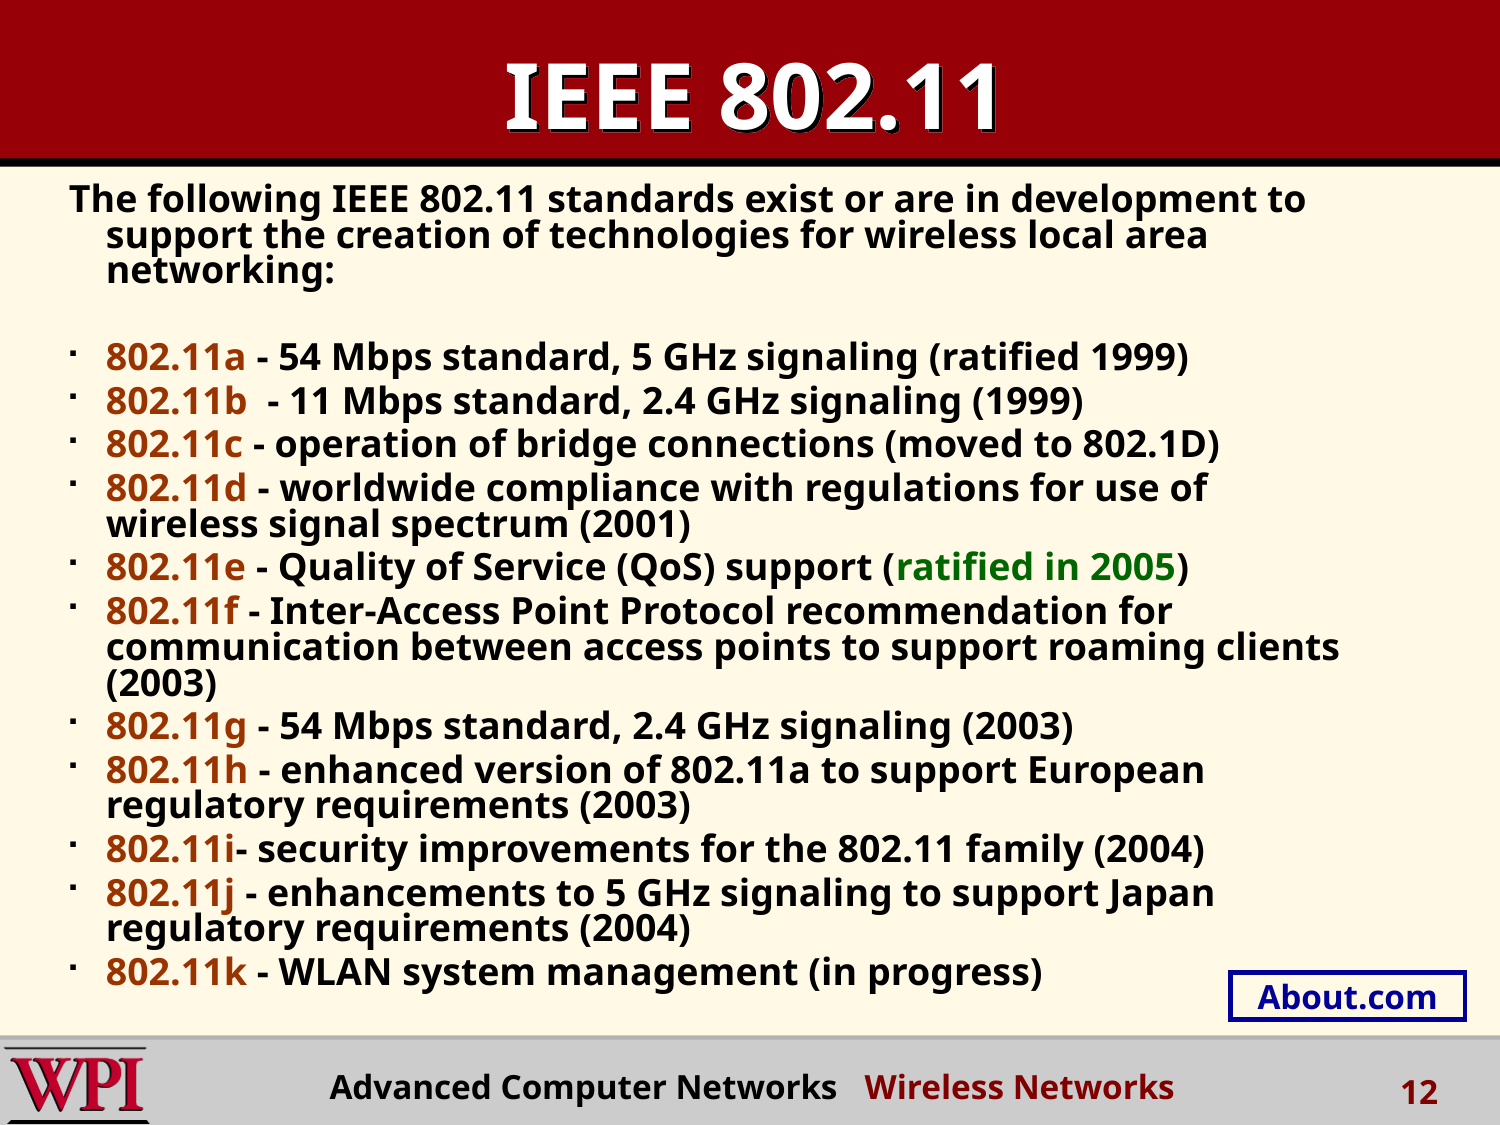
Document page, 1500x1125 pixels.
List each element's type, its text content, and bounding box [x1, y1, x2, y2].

picture [0, 167, 1500, 1035]
picture [0, 1040, 1500, 1125]
footer Advanced Computer Networks Wireless Networks [210, 1058, 1304, 1107]
text_box About.com [1230, 972, 1465, 1020]
slide_number 12 [1344, 1063, 1495, 1102]
list The following IEEE 802.11 standards exist or are in development to support the creation of technologies for wireless local area networking: 802.11a - 54 Mbps standard, 5 GHz signaling (ratified 1999) 802.11b - 11 Mbps standard, 2.4 GHz signaling (1999) 802.11c - operation of bridge connections (moved to 802.1D) 802.11d - worldwide compliance with regulations for use of wireless signal spectrum (2001) 802.11e - Quality of Service (QoS) support (ratified in 2005) 802.11f - Inter-Access Point Protocol recommendation for communication between access points to support roaming clients (2003) 802.11g - 54 Mbps standard, 2.4 GHz signaling (2003) 802.11h - enhanced version of 802.11a to support European regulatory requirements (2003) 802.11i- security improvements for the 802.11 family (2004) 802.11j - enhancements to 5 GHz signaling to support Japan regulatory requirements (2004) 802.11k - WLAN system management (in progress) [53, 175, 1384, 956]
title IEEE 802.11 [40, 11, 1471, 165]
picture [0, 0, 1500, 158]
